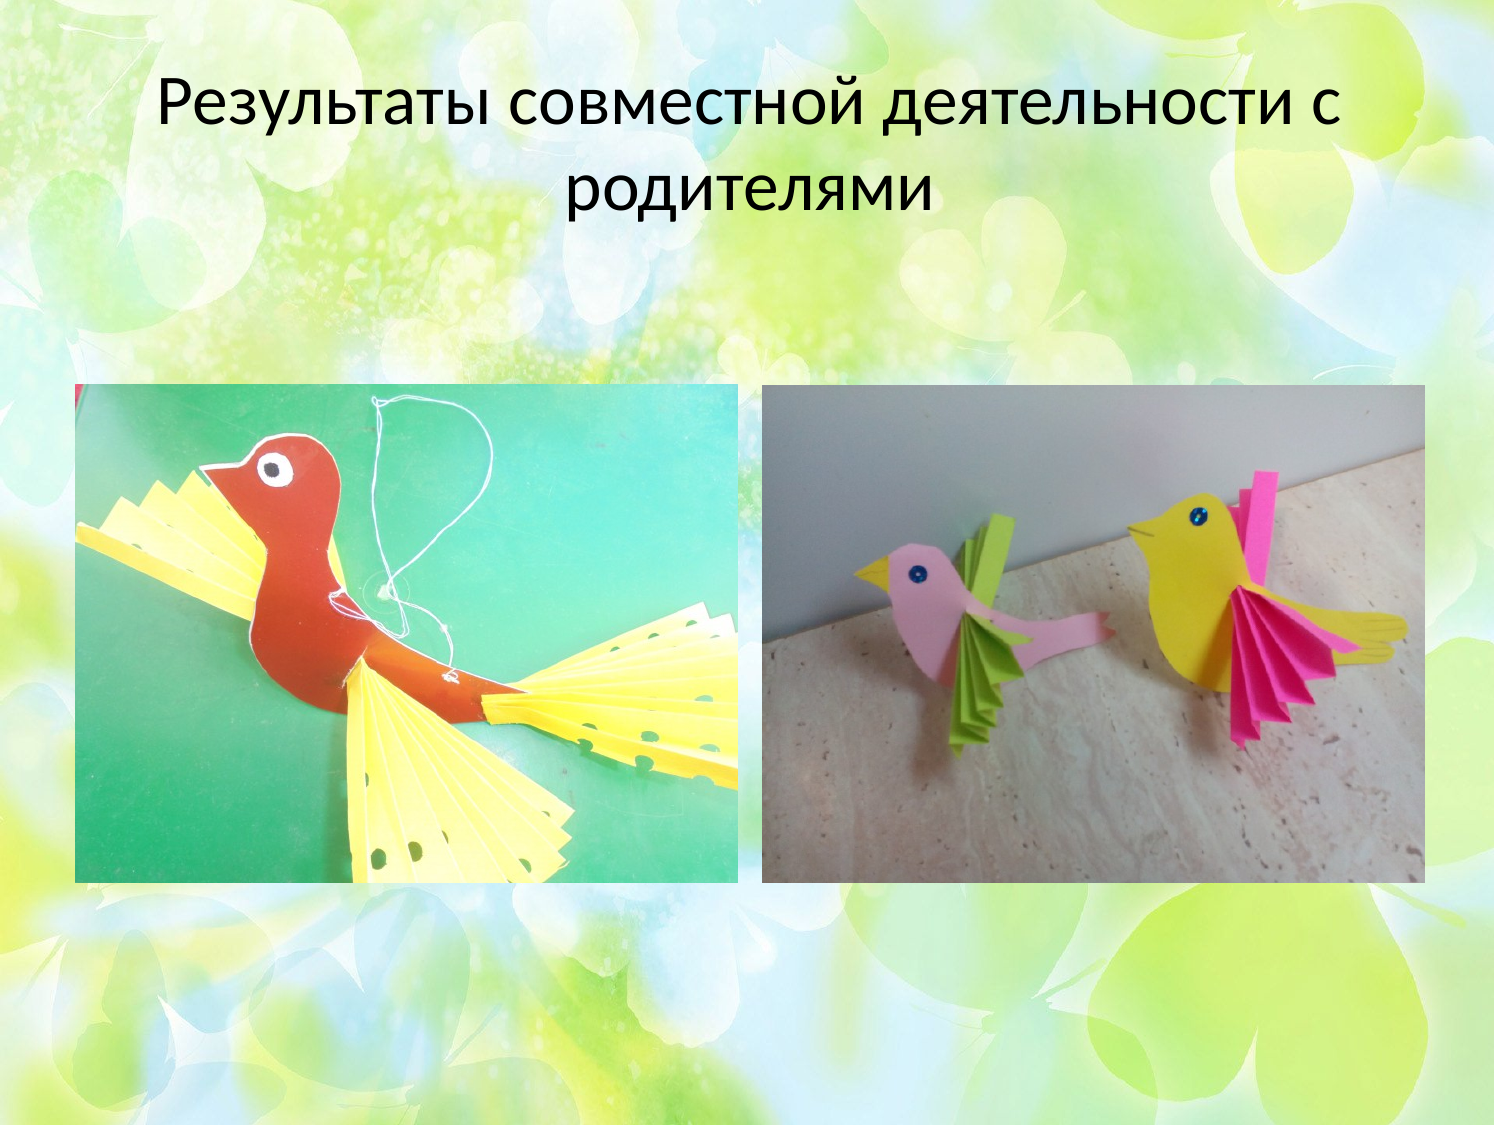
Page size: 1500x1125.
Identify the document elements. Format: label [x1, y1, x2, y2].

list [74, 384, 738, 883]
list [762, 384, 1426, 883]
picture [0, 0, 1494, 1125]
